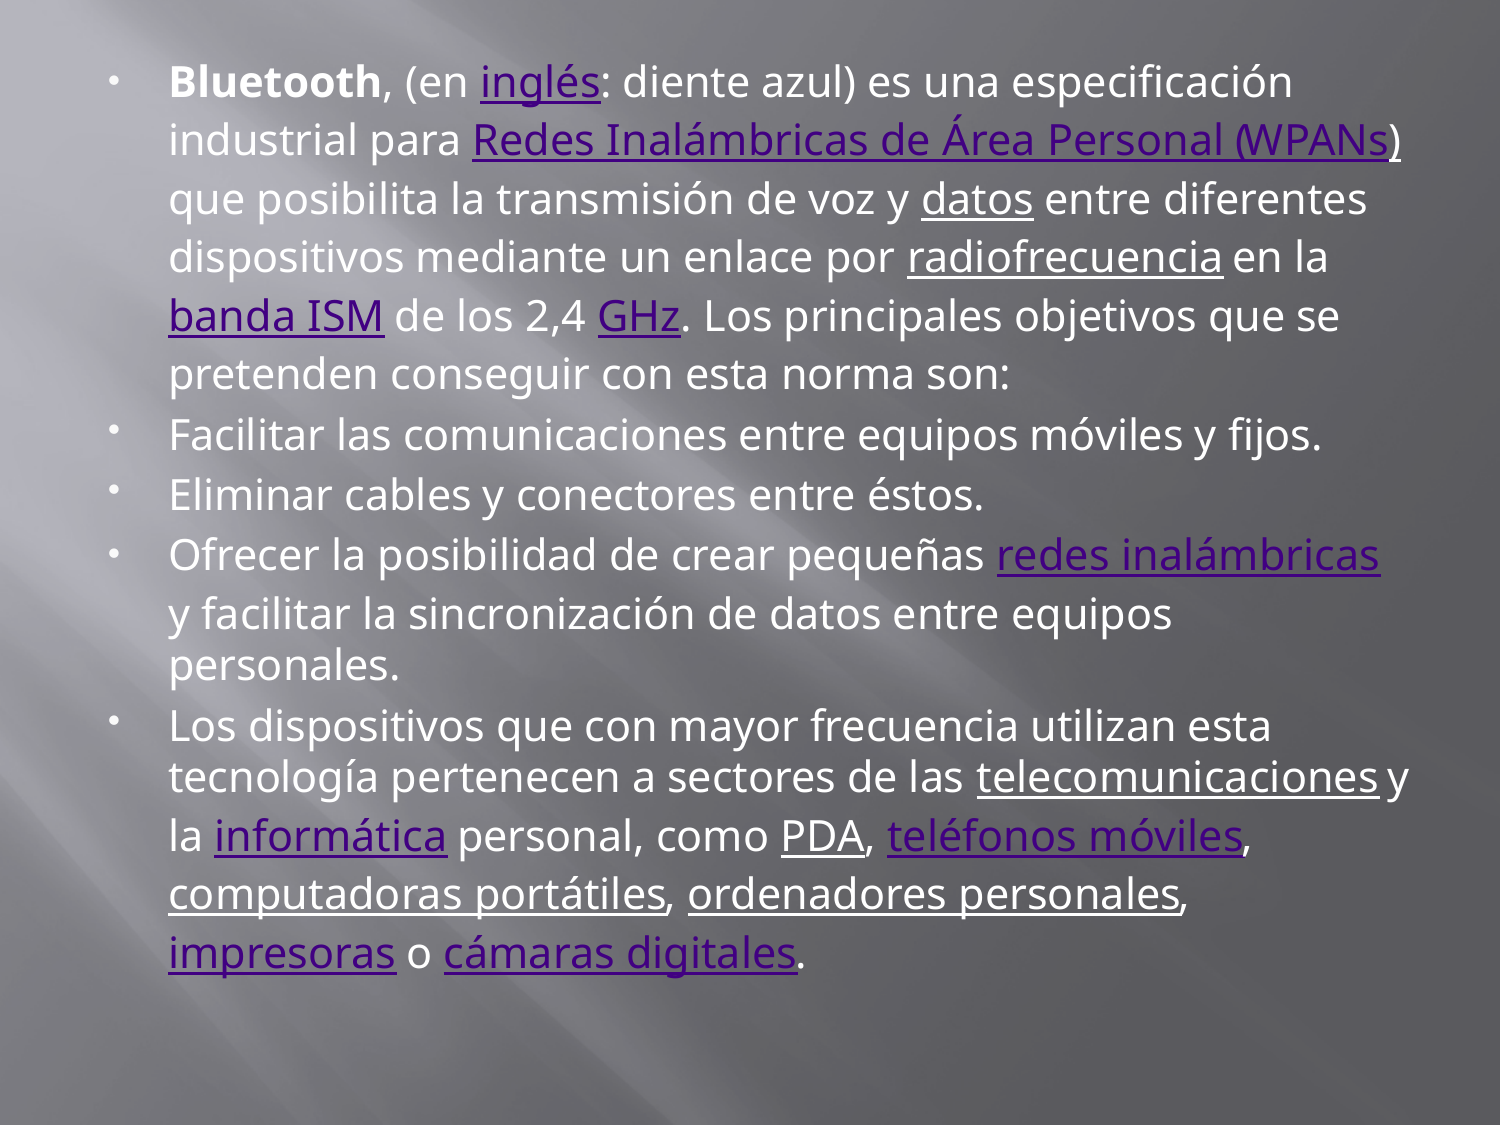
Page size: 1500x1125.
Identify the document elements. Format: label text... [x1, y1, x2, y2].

list Bluetooth, (en inglés: diente azul) es una especificación industrial para Redes Inalámbricas de Área Personal (WPANs) que posibilita la transmisión de voz y datos entre diferentes dispositivos mediante un enlace por radiofrecuencia en la banda ISM de los 2,4 GHz. Los principales objetivos que se pretenden conseguir con esta norma son: Facilitar las comunicaciones entre equipos móviles y fijos. Eliminar cables y conectores entre éstos. Ofrecer la posibilidad de crear pequeñas redes inalámbricas y facilitar la sincronización de datos entre equipos personales. Los dispositivos que con mayor frecuencia utilizan esta tecnología pertenecen a sectores de las telecomunicaciones y la informática personal, como PDA, teléfonos móviles, computadoras portátiles, ordenadores personales, impresoras o cámaras digitales. [75, 46, 1425, 1035]
